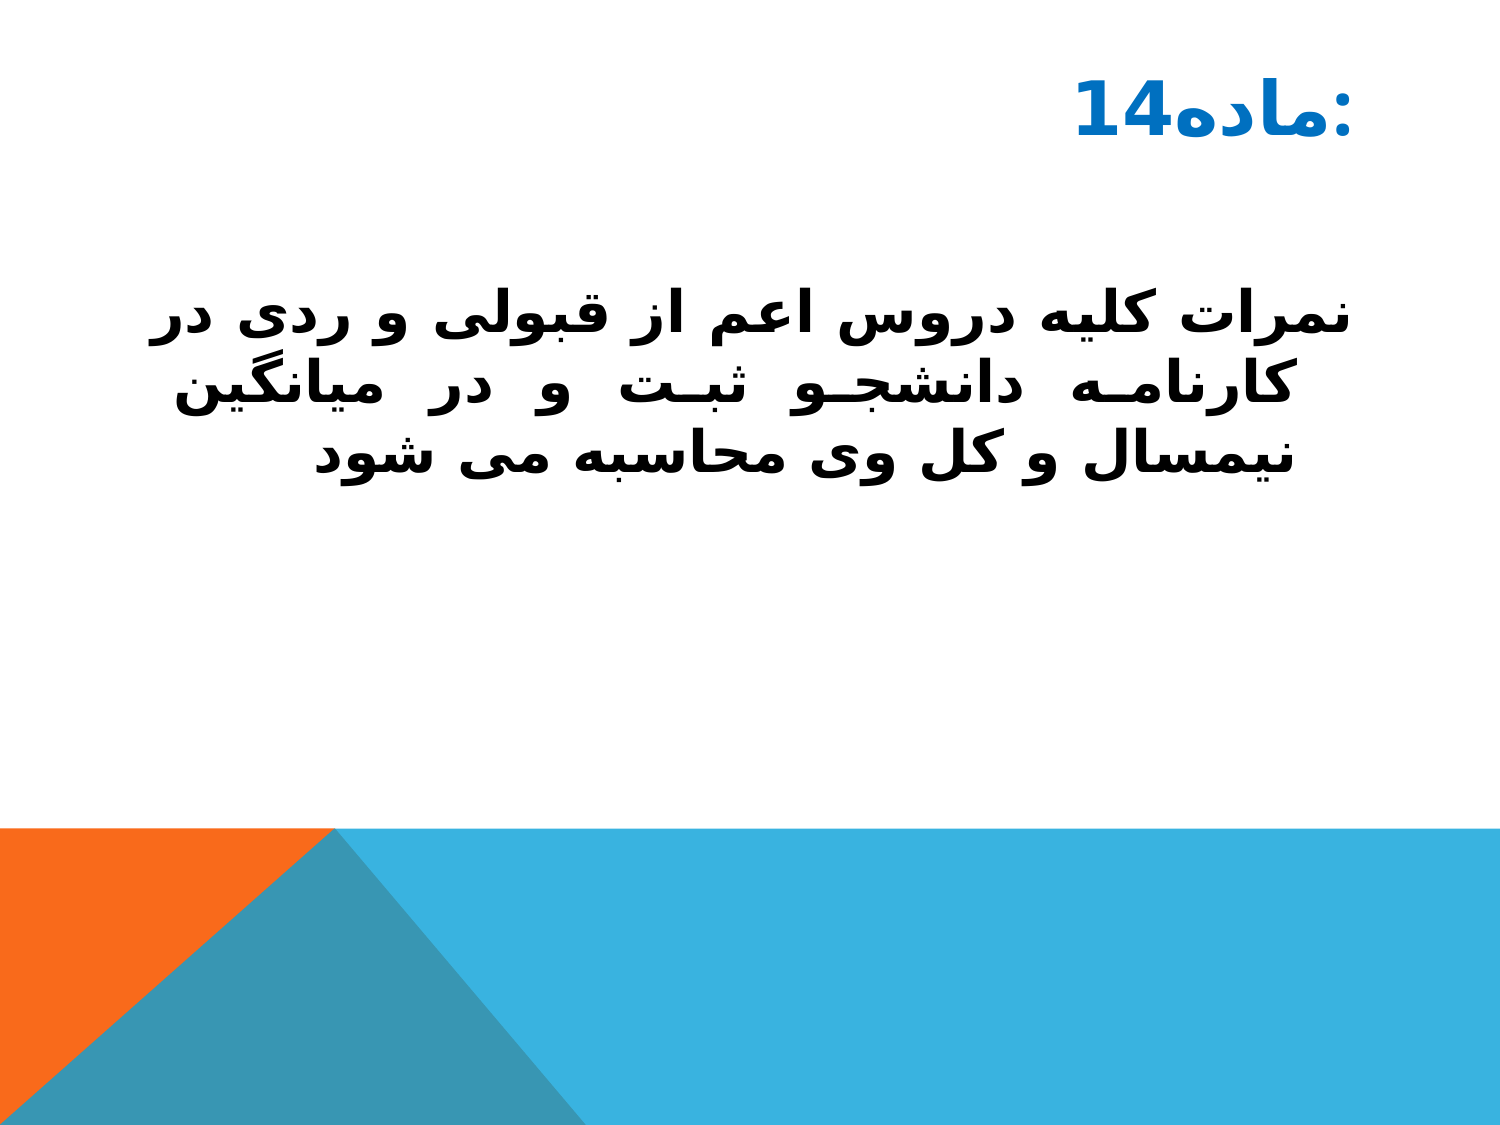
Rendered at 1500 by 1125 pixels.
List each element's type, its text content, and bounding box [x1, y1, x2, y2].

list نمرات کلیه دروس اعم از قبولی و ردی در کارنامه دانشجو ثبت و در میانگین نیمسال و کل وی محاسبه می شود [135, 180, 1369, 768]
title ماده14: [135, 60, 1369, 150]
